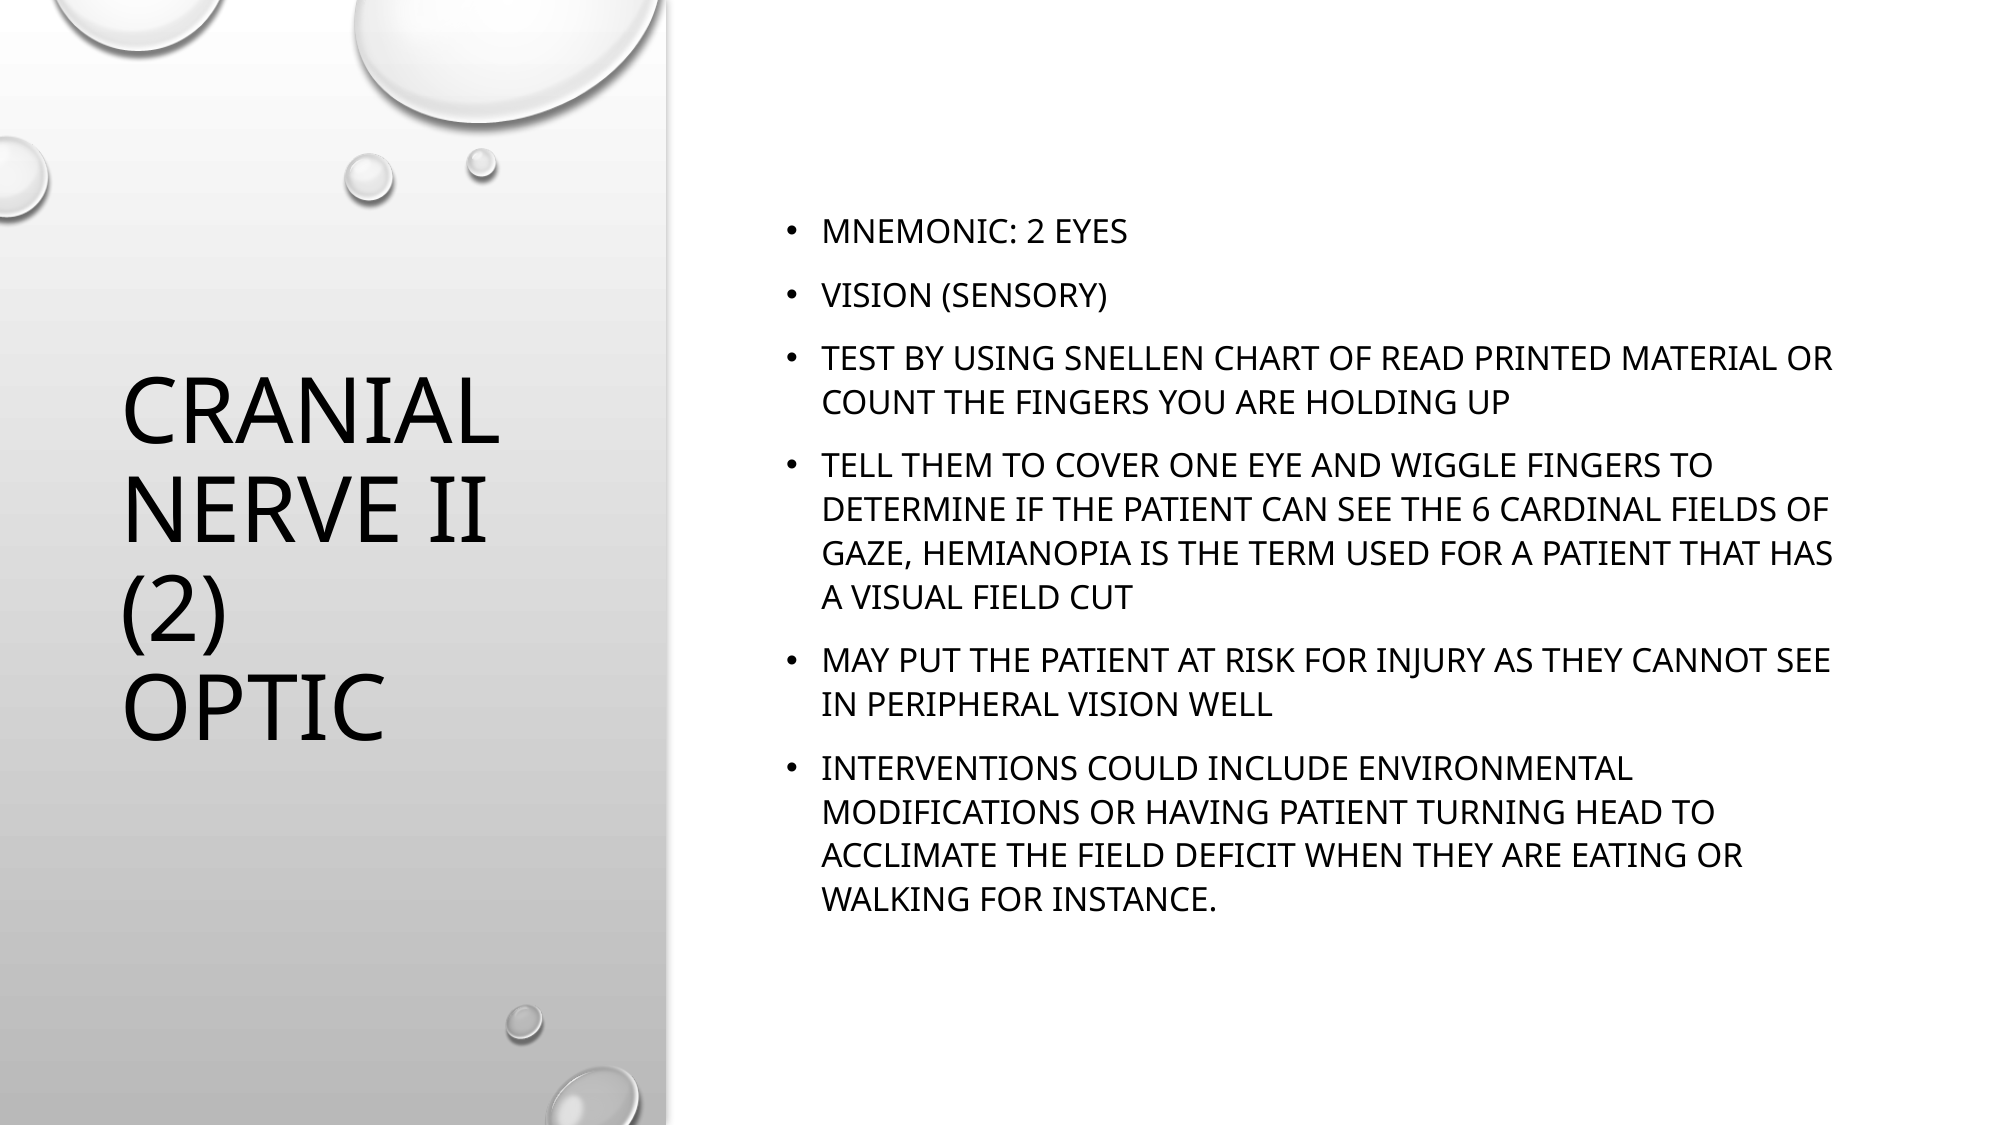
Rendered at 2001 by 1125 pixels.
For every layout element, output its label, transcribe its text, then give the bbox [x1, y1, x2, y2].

title Cranial nerve II (2) Optic [105, 259, 572, 893]
text_box [672, 0, 2000, 1125]
text_box [0, 257, 667, 1125]
list Mnemonic: 2 eyes Vision (sensory) Test by using Snellen chart of read printed material or count the fingers you are holding up Tell them to cover one eye and wiggle fingers to determine if the patient can see the 6 cardinal fields of gaze, hemianopia is the term used for a patient that has a visual field cut May put the patient at risk for injury as they cannot see in peripheral vision well Interventions could include environmental modifications or having patient turning head to acclimate the field deficit when they are eating or walking for instance. [771, 195, 1850, 930]
picture [225, 977, 652, 1125]
picture [0, 0, 667, 249]
